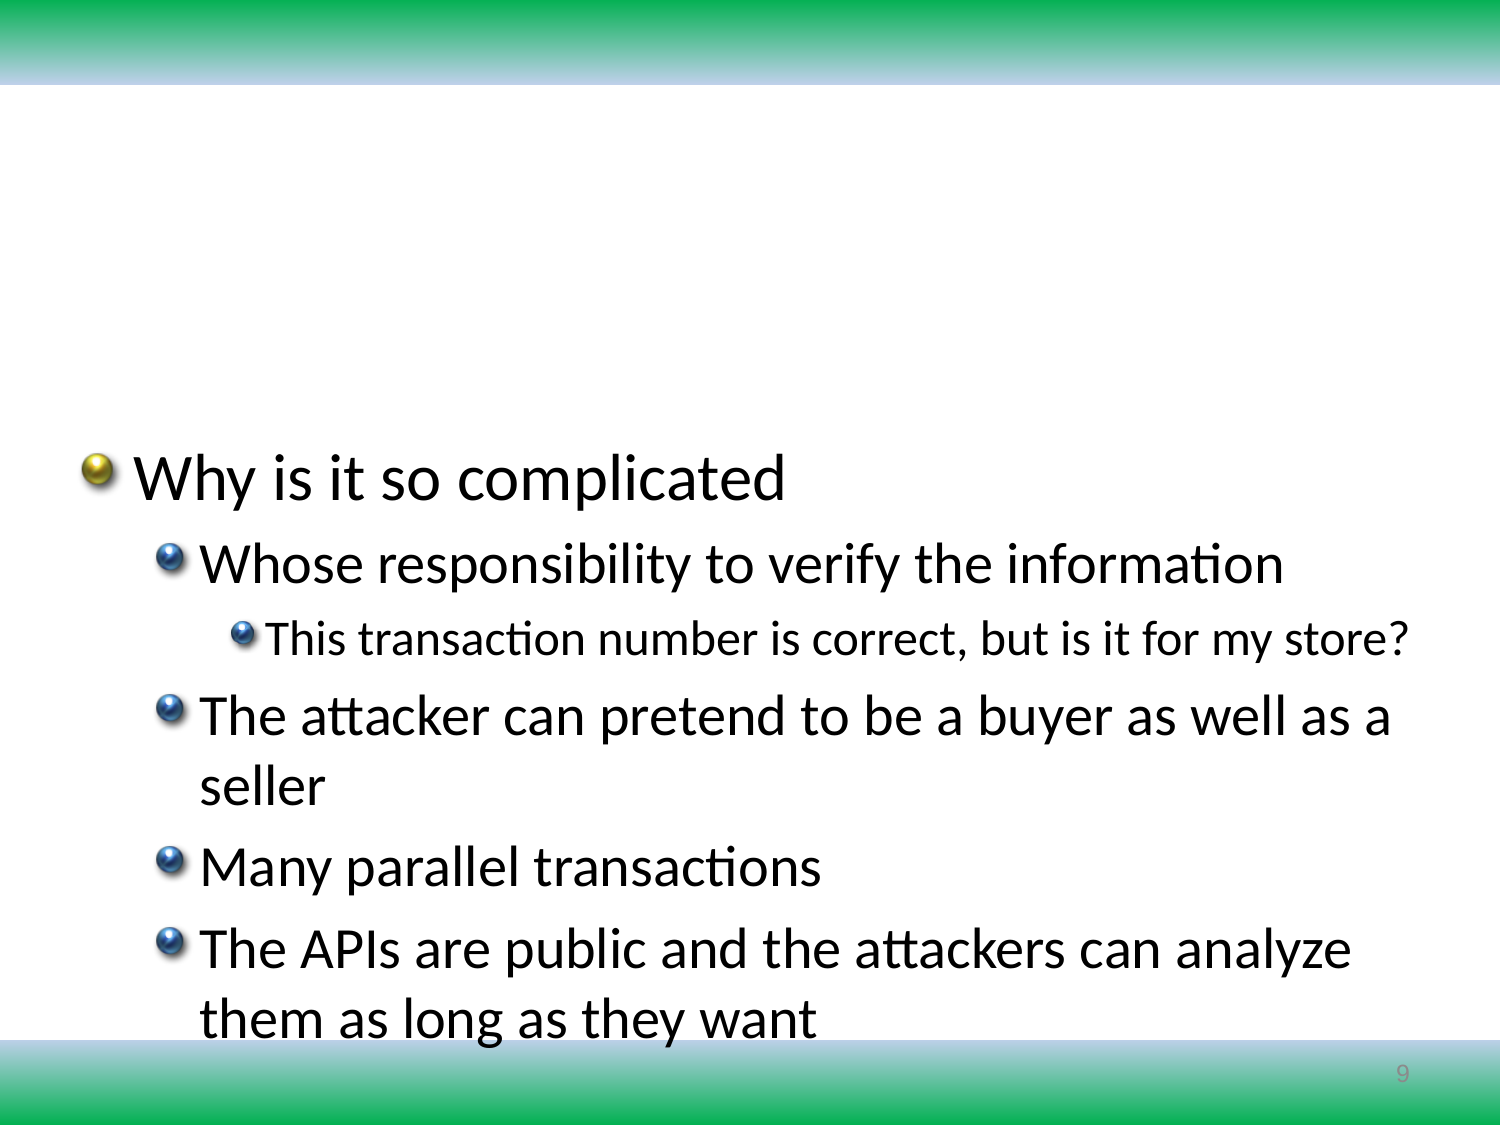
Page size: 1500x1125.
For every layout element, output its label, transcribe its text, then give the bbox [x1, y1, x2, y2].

picture [152, 843, 194, 884]
picture [152, 540, 194, 582]
picture [152, 691, 194, 733]
picture [77, 450, 125, 498]
list Why is it so complicated Whose responsibility to verify the information This transaction number is correct, but is it for my store? The attacker can pretend to be a buyer as well as a seller Many parallel transactions The APIs are public and the attackers can analyze them as long as they want [62, 426, 1438, 1064]
slide_number 9 [1074, 1042, 1425, 1103]
picture [227, 618, 263, 654]
picture [152, 924, 194, 966]
